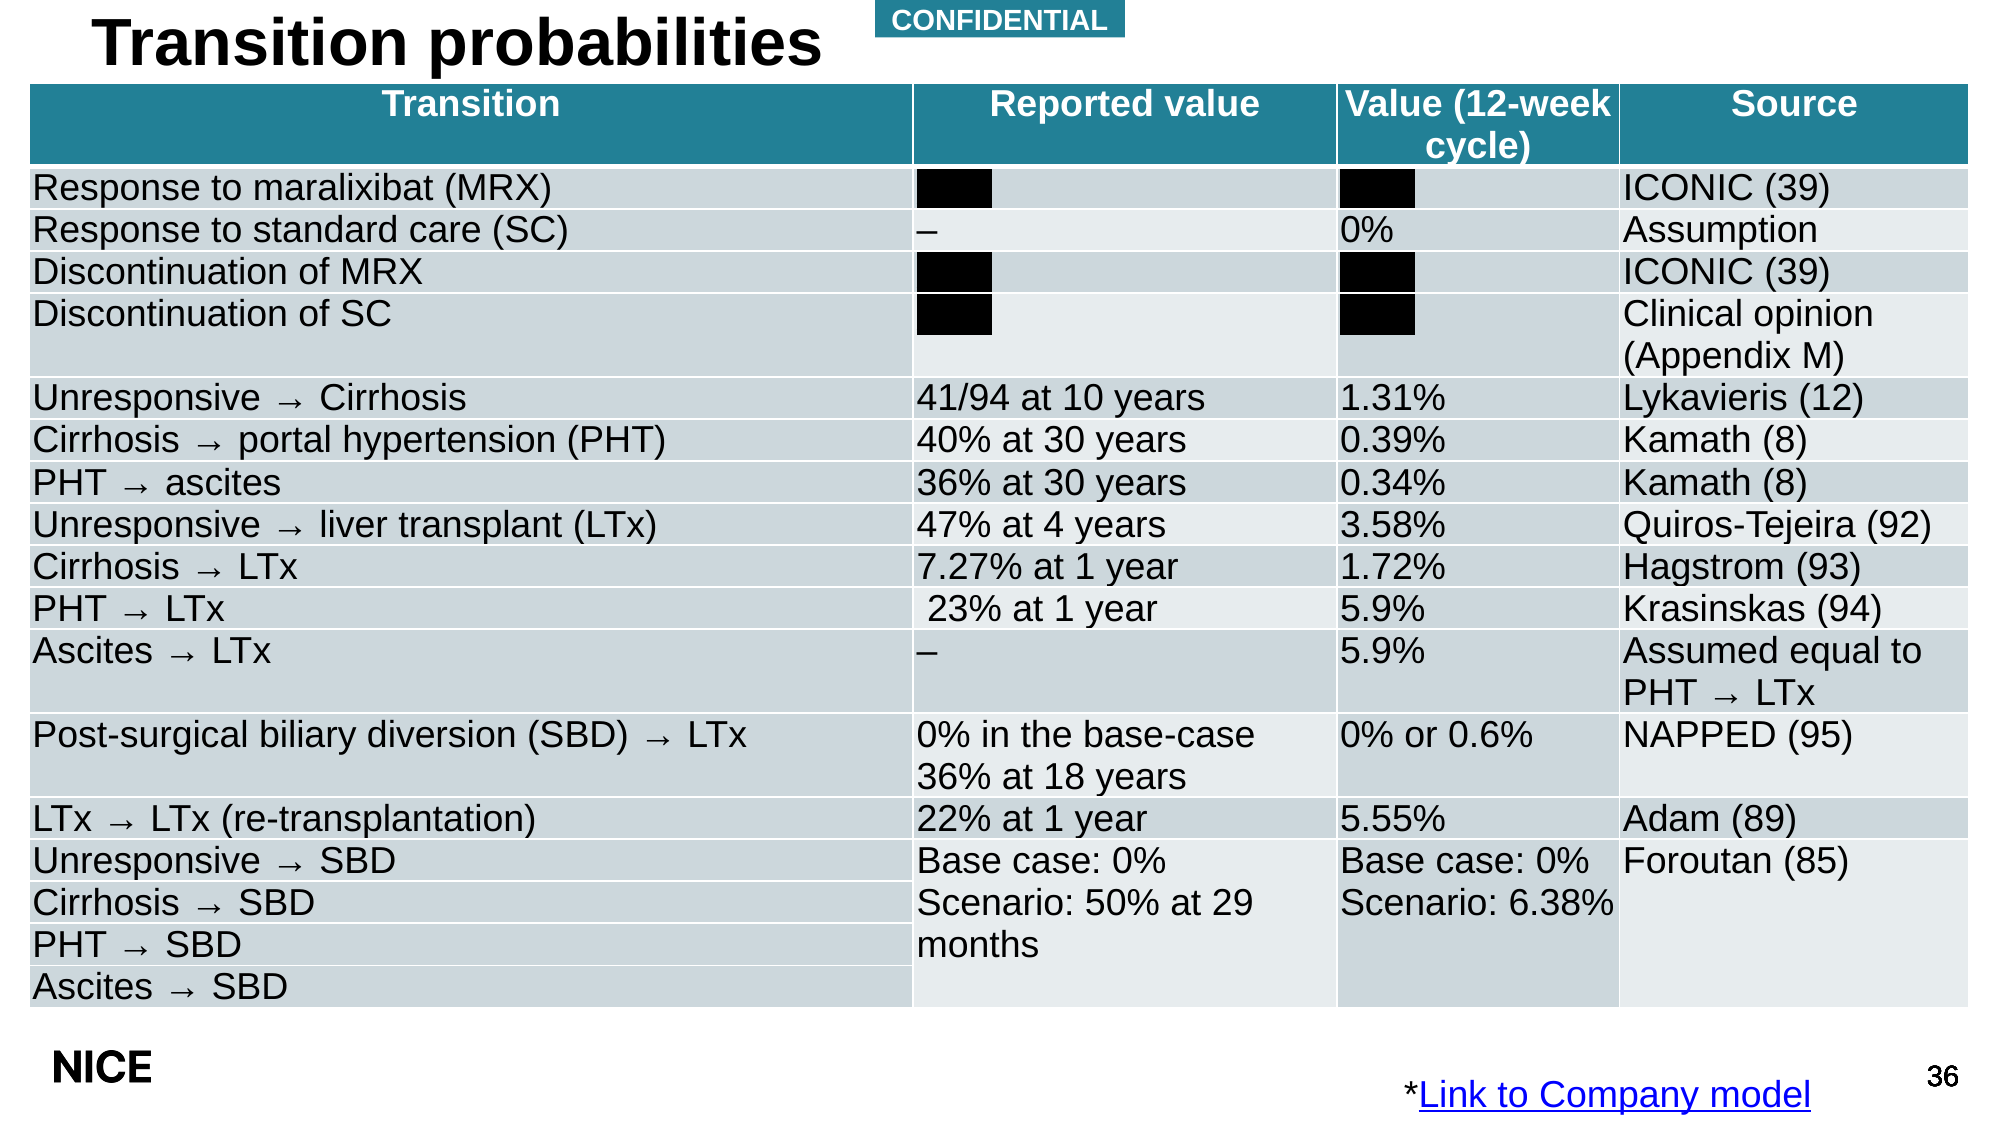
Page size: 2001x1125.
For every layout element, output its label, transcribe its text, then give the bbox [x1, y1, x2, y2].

table_header Source [1620, 84, 1968, 164]
table_cell 0% or 0.6% [1338, 714, 1619, 796]
table_cell XXX [914, 294, 1336, 376]
table_cell NAPPED (95) [1620, 714, 1968, 796]
table_cell Kamath (8) [1620, 420, 1968, 460]
table_cell ICONIC (39) [1620, 169, 1968, 208]
table_cell PHT → ascites [30, 462, 912, 502]
table_cell Lykavieris (12) [1620, 378, 1968, 418]
table_cell XXX [1338, 169, 1619, 208]
table_cell Discontinuation of SC [30, 294, 912, 376]
picture [54, 1050, 151, 1083]
table_cell 22% at 1 year [914, 798, 1336, 838]
table_header Transition [30, 84, 912, 164]
table_cell XXX [914, 169, 1336, 208]
table_cell Post-surgical biliary diversion (SBD) → LTx [30, 714, 912, 796]
table_cell Quiros-Tejeira (92) [1620, 504, 1968, 544]
table_cell Response to maralixibat (MRX) [30, 169, 912, 208]
table_cell – [914, 630, 1336, 712]
table_cell 1.72% [1338, 546, 1619, 586]
table_cell 0% in the base-case 36% at 18 years [914, 714, 1336, 796]
table_cell 5.9% [1338, 630, 1619, 712]
table_cell Cirrhosis → LTx [30, 546, 912, 586]
table_cell 0.34% [1338, 462, 1619, 502]
table_header Value (12-week cycle) [1338, 84, 1619, 164]
text_box *Link to Company model [1389, 1062, 1868, 1123]
table_cell 23% at 1 year [914, 588, 1336, 628]
table_cell Assumption [1620, 210, 1968, 250]
table_cell 0% [1338, 210, 1619, 250]
table_cell ICONIC (39) [1620, 252, 1968, 292]
table_cell 47% at 4 years [914, 504, 1336, 544]
table_cell Cirrhosis → SBD [30, 882, 912, 922]
title Transition probabilities [76, 0, 1923, 82]
table_cell 7.27% at 1 year [914, 546, 1336, 586]
table_cell Ascites → SBD [30, 966, 912, 1007]
table_cell 3.58% [1338, 504, 1619, 544]
table_cell Krasinskas (94) [1620, 588, 1968, 628]
table_cell Response to standard care (SC) [30, 210, 912, 250]
table_cell 5.9% [1338, 588, 1619, 628]
table_cell Cirrhosis → portal hypertension (PHT) [30, 420, 912, 460]
table_cell Unresponsive → SBD [30, 840, 912, 880]
table_header Reported value [914, 84, 1336, 164]
table_cell XXX [1338, 294, 1619, 376]
table_cell Hagstrom (93) [1620, 546, 1968, 586]
table_cell PHT → LTx [30, 588, 912, 628]
table_cell Clinical opinion (Appendix M) [1620, 294, 1968, 376]
table_cell 0.39% [1338, 420, 1619, 460]
table_cell LTx → LTx (re-transplantation) [30, 798, 912, 838]
table_cell Assumed equal to PHT → LTx [1620, 630, 1968, 712]
table_cell Adam (89) [1620, 798, 1968, 838]
table_cell 5.55% [1338, 798, 1619, 838]
table_cell XXX [914, 252, 1336, 292]
table_cell Base case: 0% Scenario: 6.38% [1338, 840, 1619, 1007]
table_cell Base case: 0% Scenario: 50% at 29 months [914, 840, 1336, 1007]
table_cell 40% at 30 years [914, 420, 1336, 460]
table_cell PHT → SBD [30, 924, 912, 965]
table_cell 41/94 at 10 years [914, 378, 1336, 418]
table_cell XXX [1338, 252, 1619, 292]
table_cell Discontinuation of MRX [30, 252, 912, 292]
table_cell Foroutan (85) [1620, 840, 1968, 1007]
table_cell Unresponsive → Cirrhosis [30, 378, 912, 418]
table_cell 1.31% [1338, 378, 1619, 418]
table_cell Ascites → LTx [30, 630, 912, 712]
table_cell Unresponsive → liver transplant (LTx) [30, 504, 912, 544]
table_cell Kamath (8) [1620, 462, 1968, 502]
table_cell 36% at 30 years [914, 462, 1336, 502]
table_cell – [914, 210, 1336, 250]
